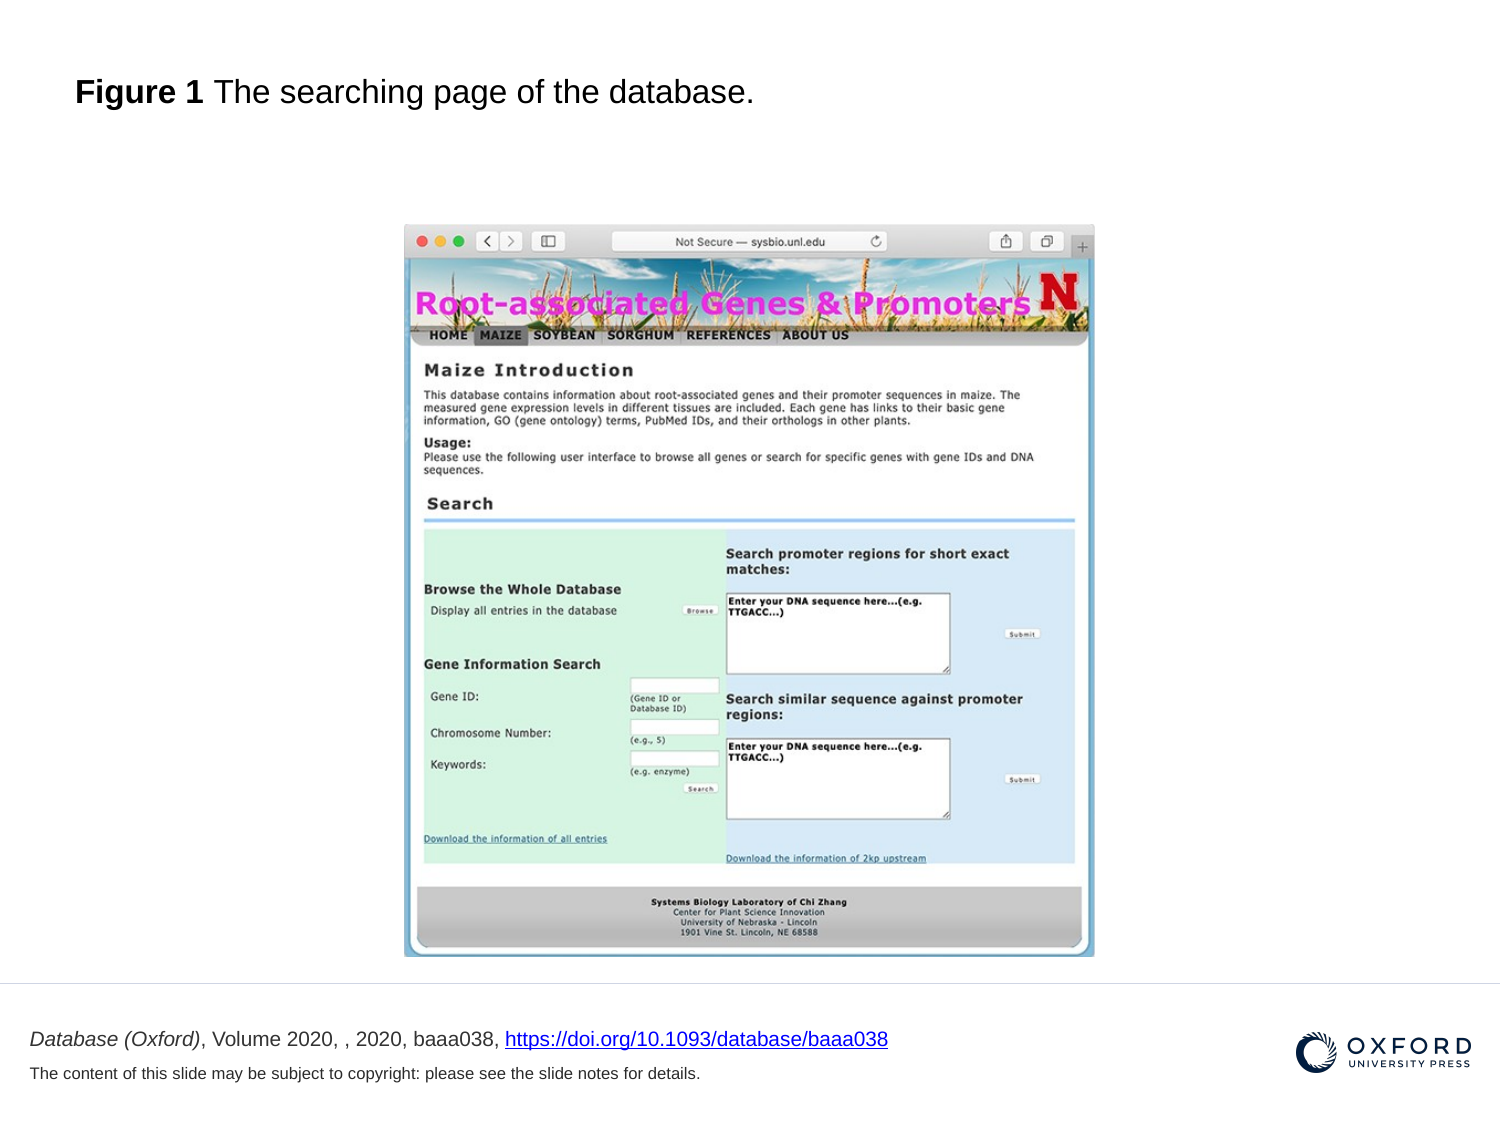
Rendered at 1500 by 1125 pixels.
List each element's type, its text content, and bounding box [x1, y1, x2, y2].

picture [404, 224, 1095, 957]
picture [1296, 1032, 1471, 1073]
footer Database (Oxford), Volume 2020, , 2020, baaa038, https://doi.org/10.1093/database/baaa038 The content of this slide may be subject to copyright: please see the slide notes for details. [0, 983, 1260, 1125]
title Figure 1 The searching page of the database. [75, 69, 1078, 171]
